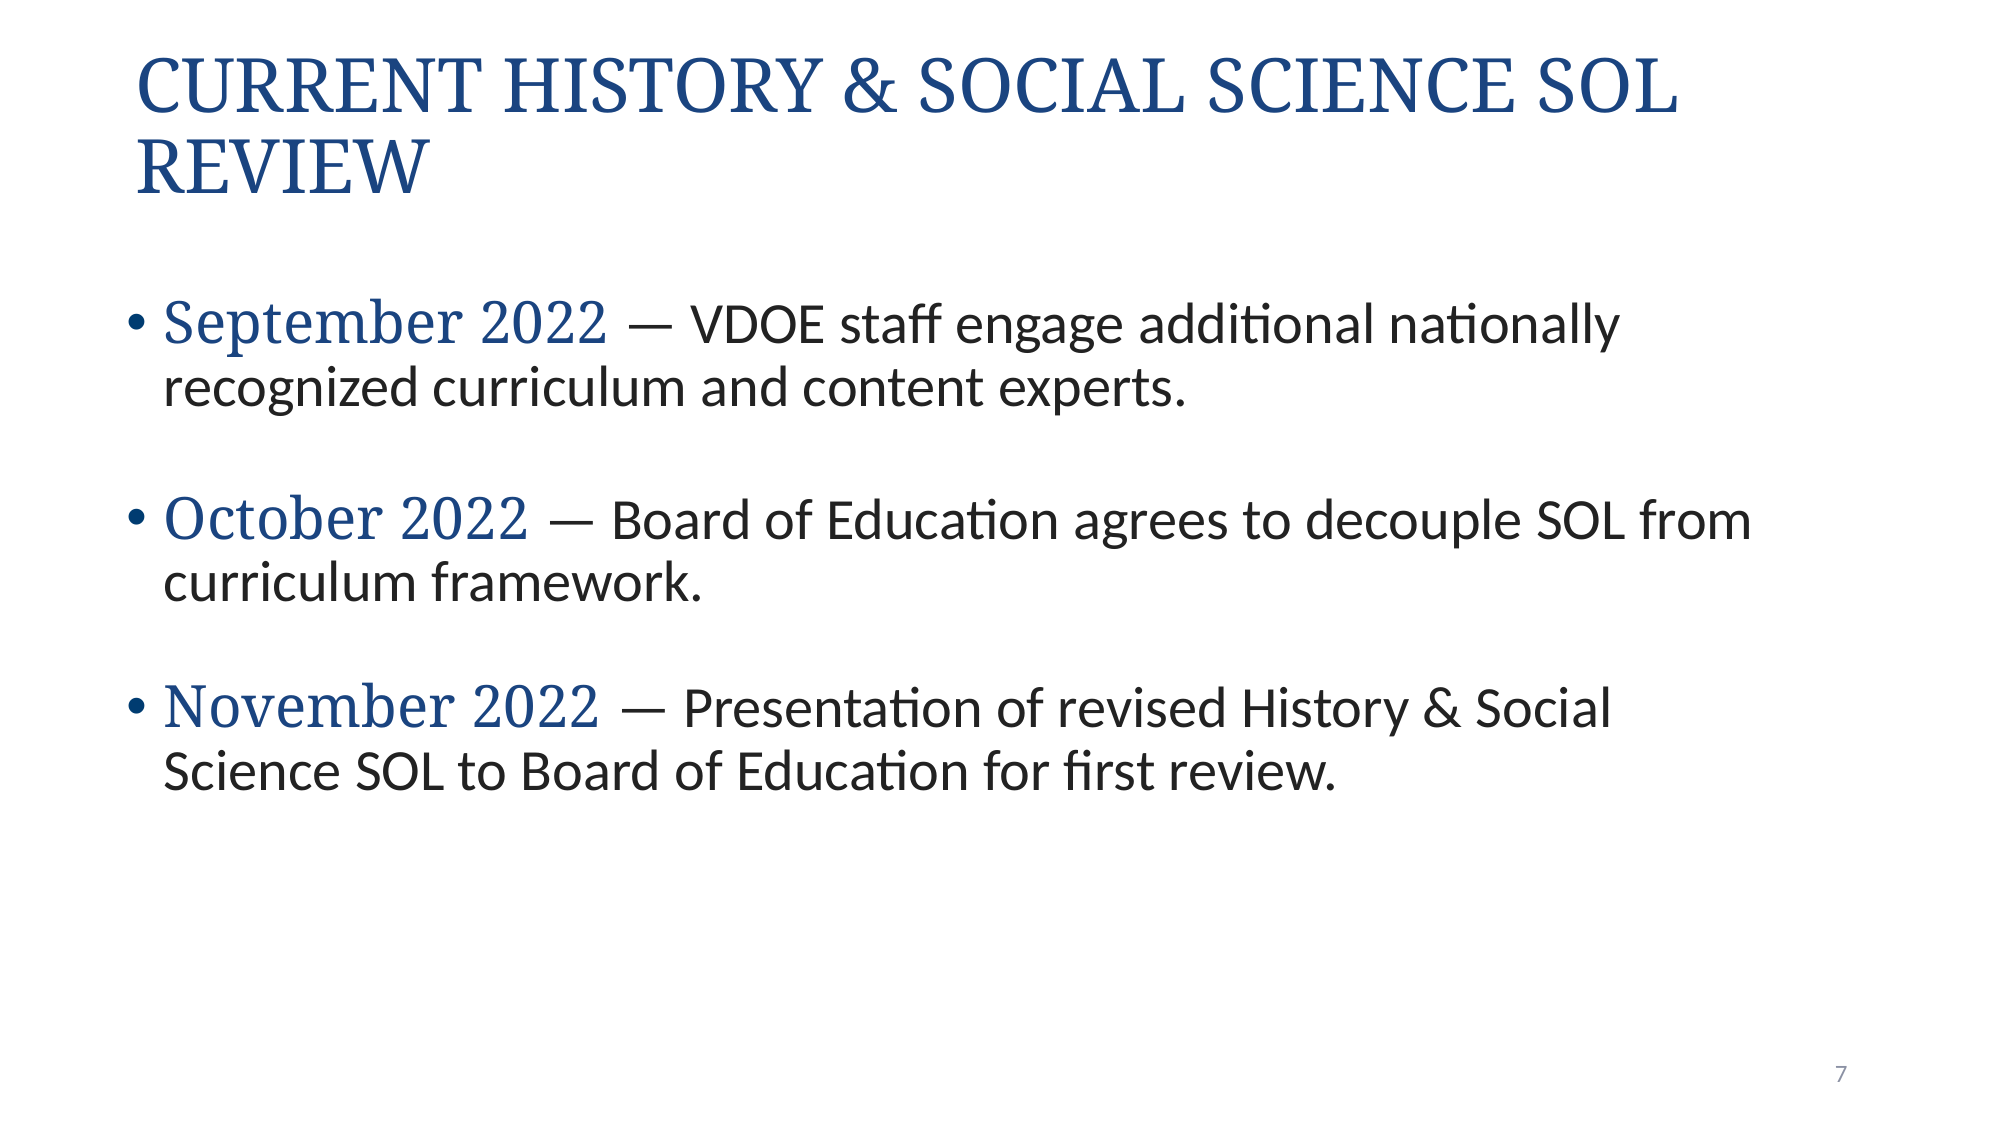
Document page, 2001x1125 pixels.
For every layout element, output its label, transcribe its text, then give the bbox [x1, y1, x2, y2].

list September 2022 — VDOE staff engage additional nationally recognized curriculum and content experts. October 2022 — Board of Education agrees to decouple SOL from curriculum framework. November 2022 — Presentation of revised History & Social Science SOL to Board of Education for first review. [73, 285, 1799, 1060]
slide_number 7 [1412, 1042, 1863, 1103]
title Current History & Social Science SOL Review [0, 0, 2000, 218]
